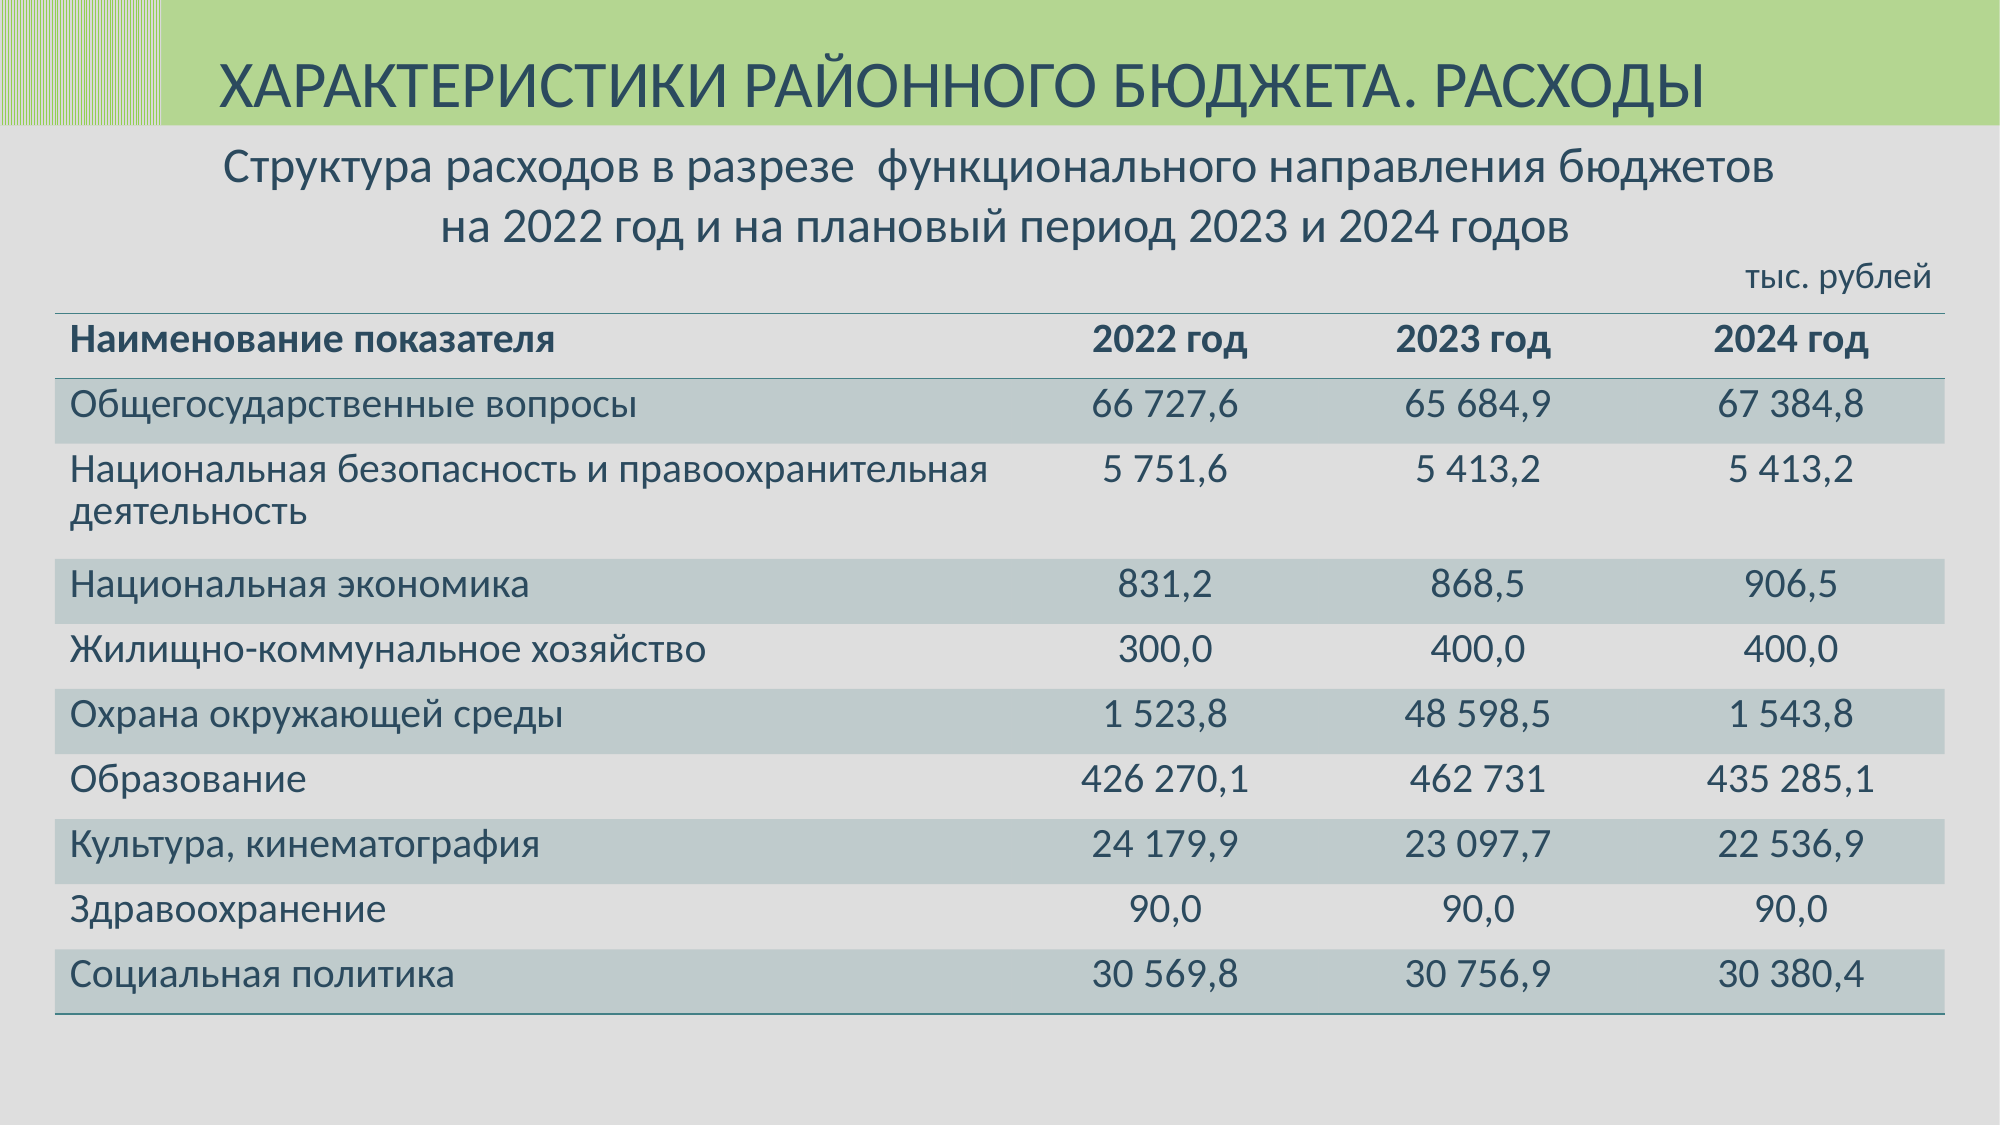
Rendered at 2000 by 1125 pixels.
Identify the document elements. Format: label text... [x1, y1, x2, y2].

table_cell Национальная безопасность и правоохранительная деятельность [55, 444, 1012, 559]
table_cell 5 413,2 [1638, 444, 1945, 559]
table_cell 67 384,8 [1638, 379, 1945, 444]
table_cell Охрана окружающей среды [55, 689, 1012, 754]
table_cell 90,0 [1012, 884, 1319, 949]
table_cell Общегосударственные вопросы [55, 379, 1012, 444]
table_cell 868,5 [1319, 559, 1638, 624]
table_header Наименование показателя [55, 314, 1012, 378]
table_cell 906,5 [1638, 559, 1945, 624]
table_cell Здравоохранение [55, 884, 1012, 949]
table_cell 831,2 [1012, 559, 1319, 624]
table_header 2023 год [1319, 314, 1638, 378]
table_cell 65 684,9 [1319, 379, 1638, 444]
table_cell 5 751,6 [1012, 444, 1319, 559]
table_cell 300,0 [1012, 624, 1319, 689]
table_cell 66 727,6 [1012, 379, 1319, 444]
text_box ХАРАКТЕРИСТИКИ РАЙОННОГО БЮДЖЕТА. РАСХОДЫ [204, 33, 1722, 125]
table_cell 24 179,9 [1012, 819, 1319, 884]
table_header 2022 год [1012, 314, 1319, 378]
table_cell 435 285,1 [1638, 754, 1945, 819]
table_cell 400,0 [1638, 624, 1945, 689]
table_cell Образование [55, 754, 1012, 819]
table_cell 5 413,2 [1319, 444, 1638, 559]
text_box [0, 0, 163, 127]
table_cell Жилищно-коммунальное хозяйство [55, 624, 1012, 689]
table_cell Культура, кинематография [55, 819, 1012, 884]
table_cell Социальная политика [55, 949, 1012, 1013]
table_cell 30 569,8 [1012, 949, 1319, 1013]
table_cell 90,0 [1638, 884, 1945, 949]
table_cell 462 731 [1319, 754, 1638, 819]
table_cell 1 523,8 [1012, 689, 1319, 754]
table_cell 48 598,5 [1319, 689, 1638, 754]
table_cell 30 756,9 [1319, 949, 1638, 1013]
table_cell 23 097,7 [1319, 819, 1638, 884]
text_box тыс. рублей [1730, 243, 1948, 303]
table_cell 30 380,4 [1638, 949, 1945, 1013]
table_cell 22 536,9 [1638, 819, 1945, 884]
table_cell 426 270,1 [1012, 754, 1319, 819]
table_cell 400,0 [1319, 624, 1638, 689]
table_header 2024 год [1638, 314, 1945, 378]
table_cell 1 543,8 [1638, 689, 1945, 754]
table_cell Национальная экономика [55, 559, 1012, 624]
text_box [163, 0, 2000, 127]
table_cell 90,0 [1319, 884, 1638, 949]
text_box Структура расходов в разрезе функционального направления бюджетов на 2022 год и на плановый период 2023 и 2024 годов [21, 125, 1979, 261]
